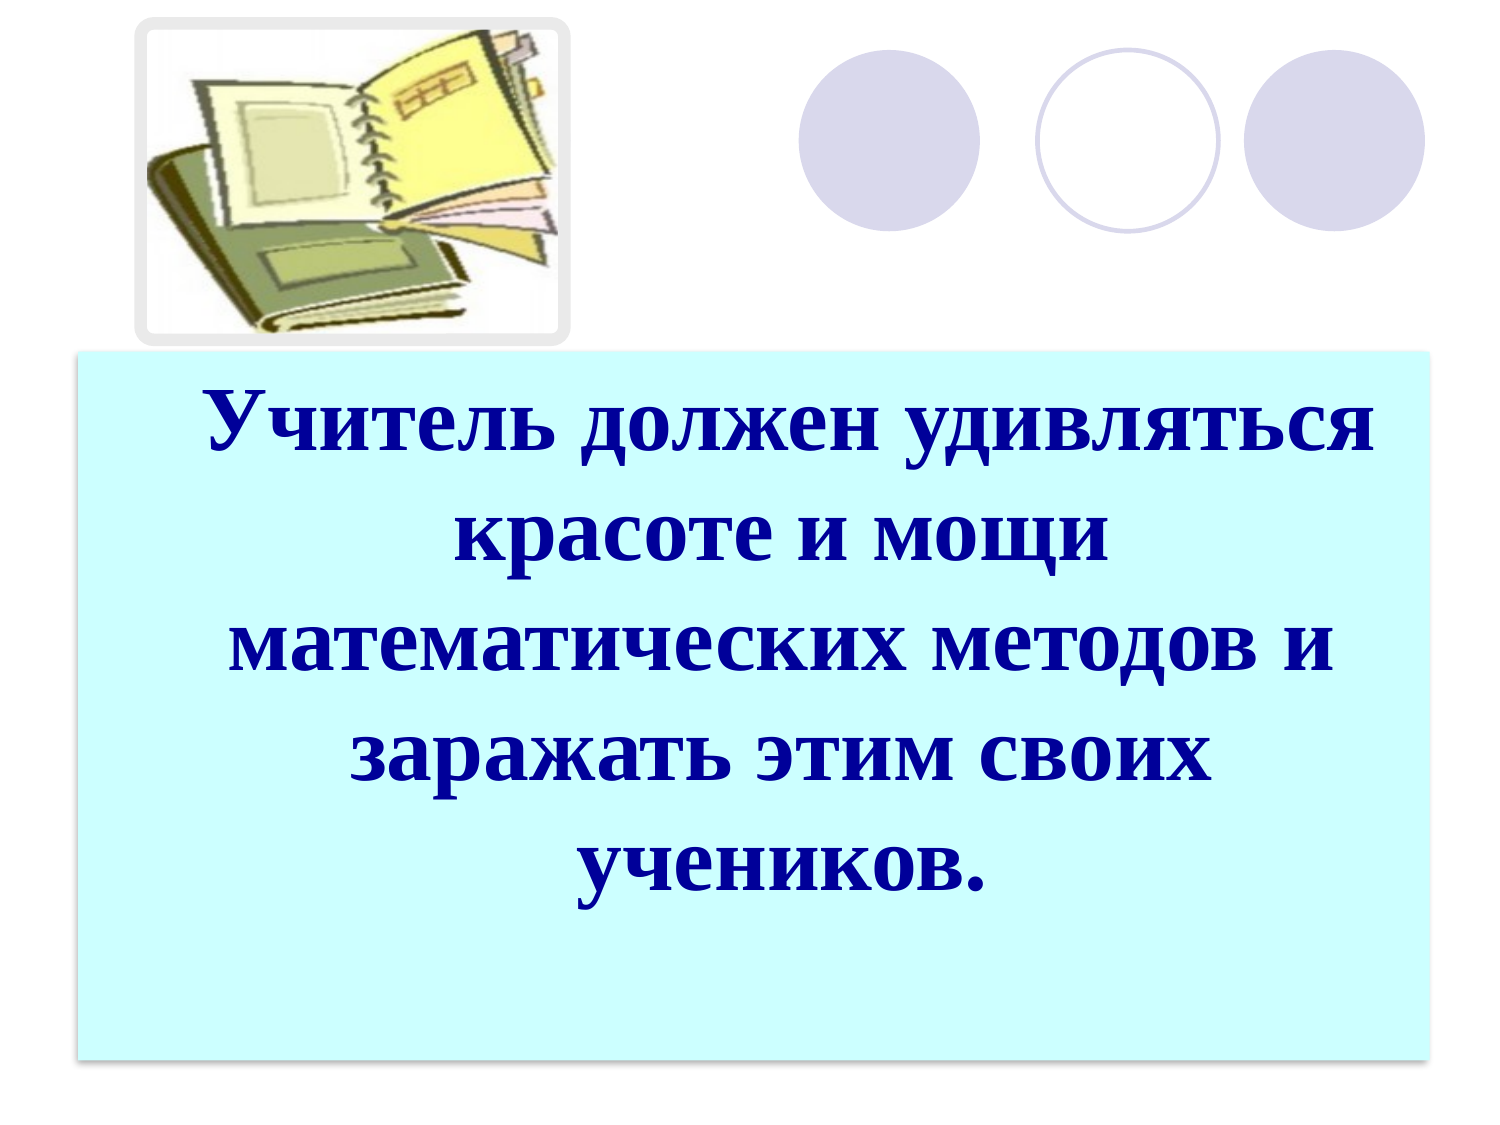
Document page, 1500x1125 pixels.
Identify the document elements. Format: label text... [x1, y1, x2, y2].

title [786, 74, 1500, 997]
picture [140, 23, 565, 341]
list Учитель должен удивляться красоте и мощи математических методов и заражать этим своих учеников. [77, 351, 1430, 1061]
